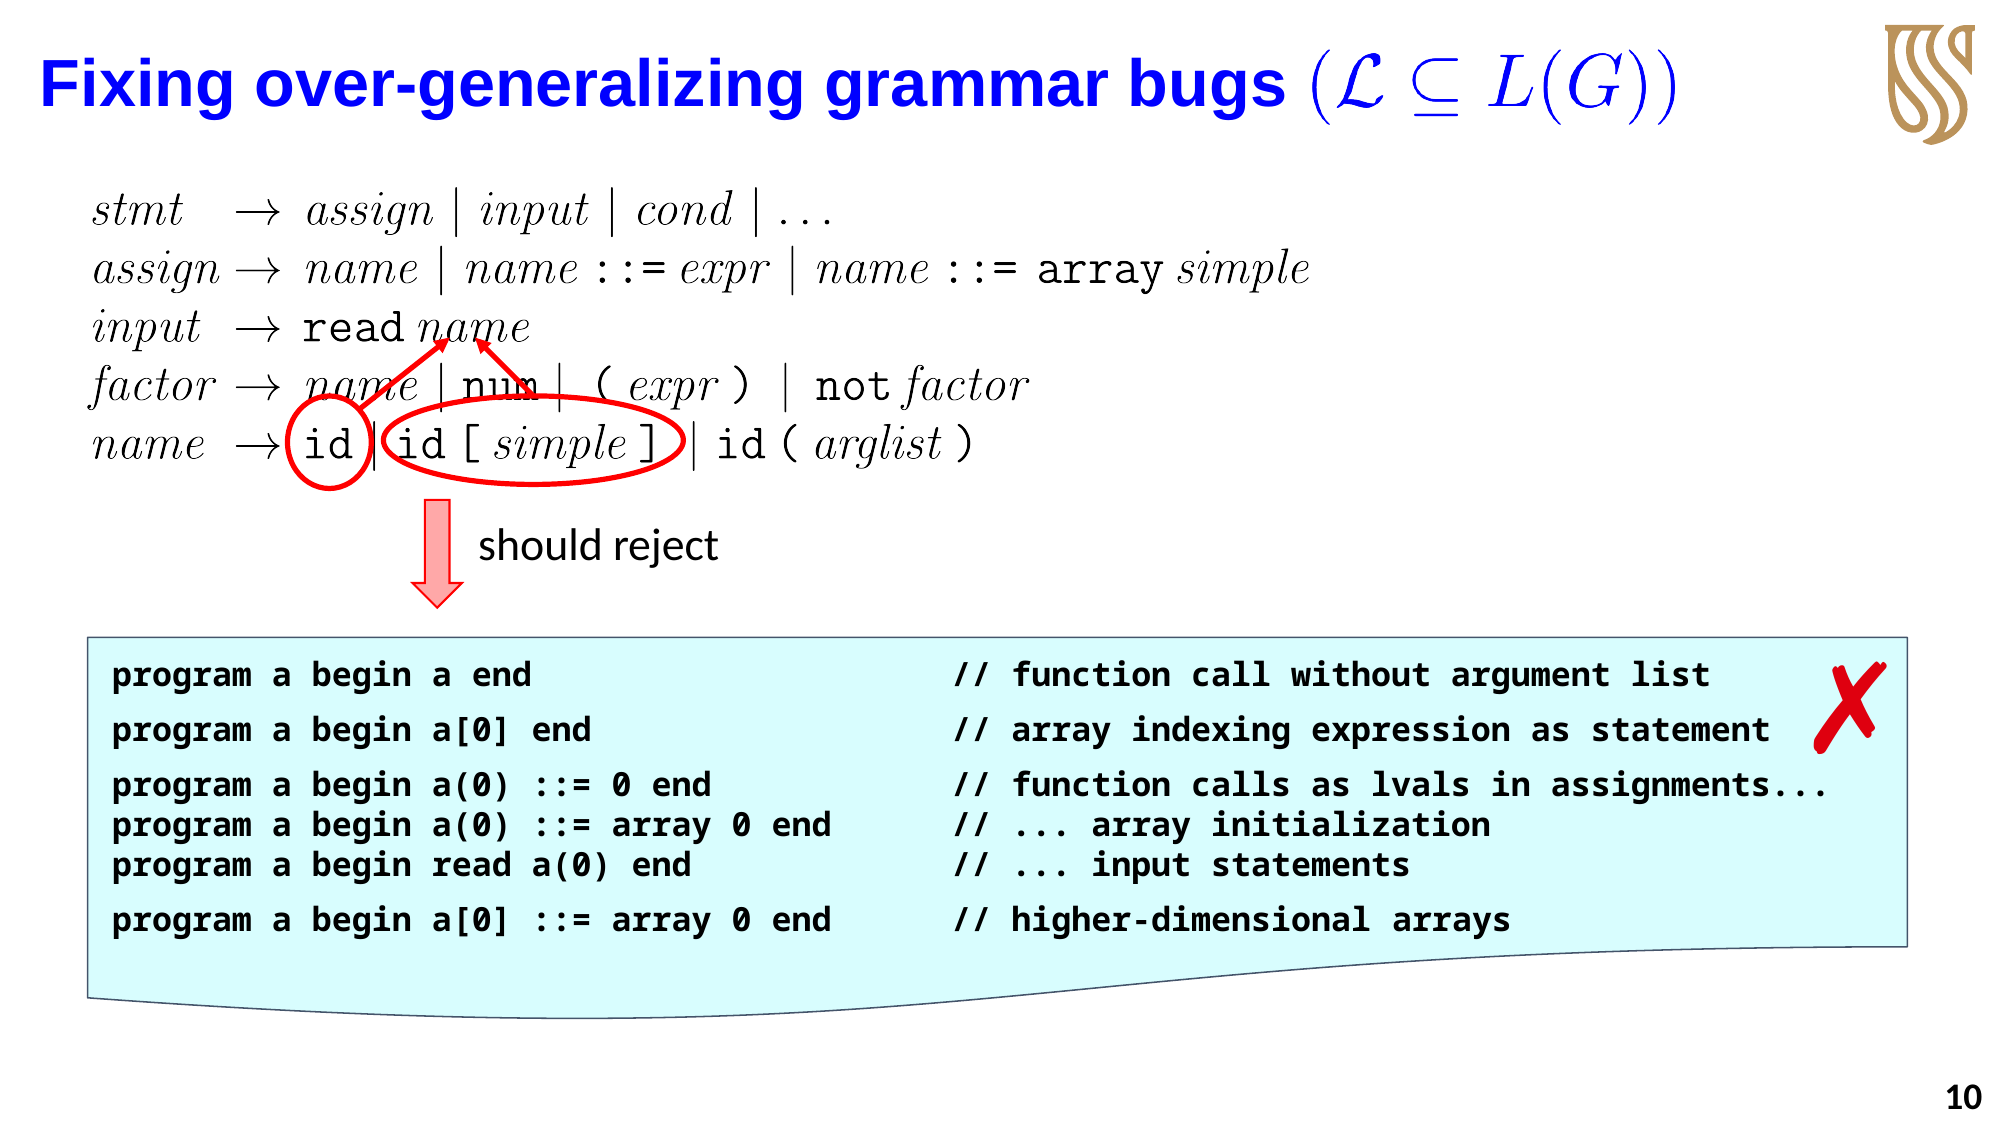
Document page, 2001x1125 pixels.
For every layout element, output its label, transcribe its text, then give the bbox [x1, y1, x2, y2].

picture [87, 187, 1309, 471]
text_box ✗ [1784, 620, 1919, 786]
text_box [410, 498, 465, 610]
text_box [358, 337, 450, 410]
picture [1312, 49, 1675, 125]
title Fixing over-generalizing grammar bugs [24, 24, 1975, 145]
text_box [474, 337, 534, 396]
text_box [422, 471, 645, 486]
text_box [87, 637, 1908, 1024]
text_box should reject [463, 507, 735, 578]
text_box [295, 471, 364, 490]
text_box 10 [1929, 1064, 1998, 1125]
